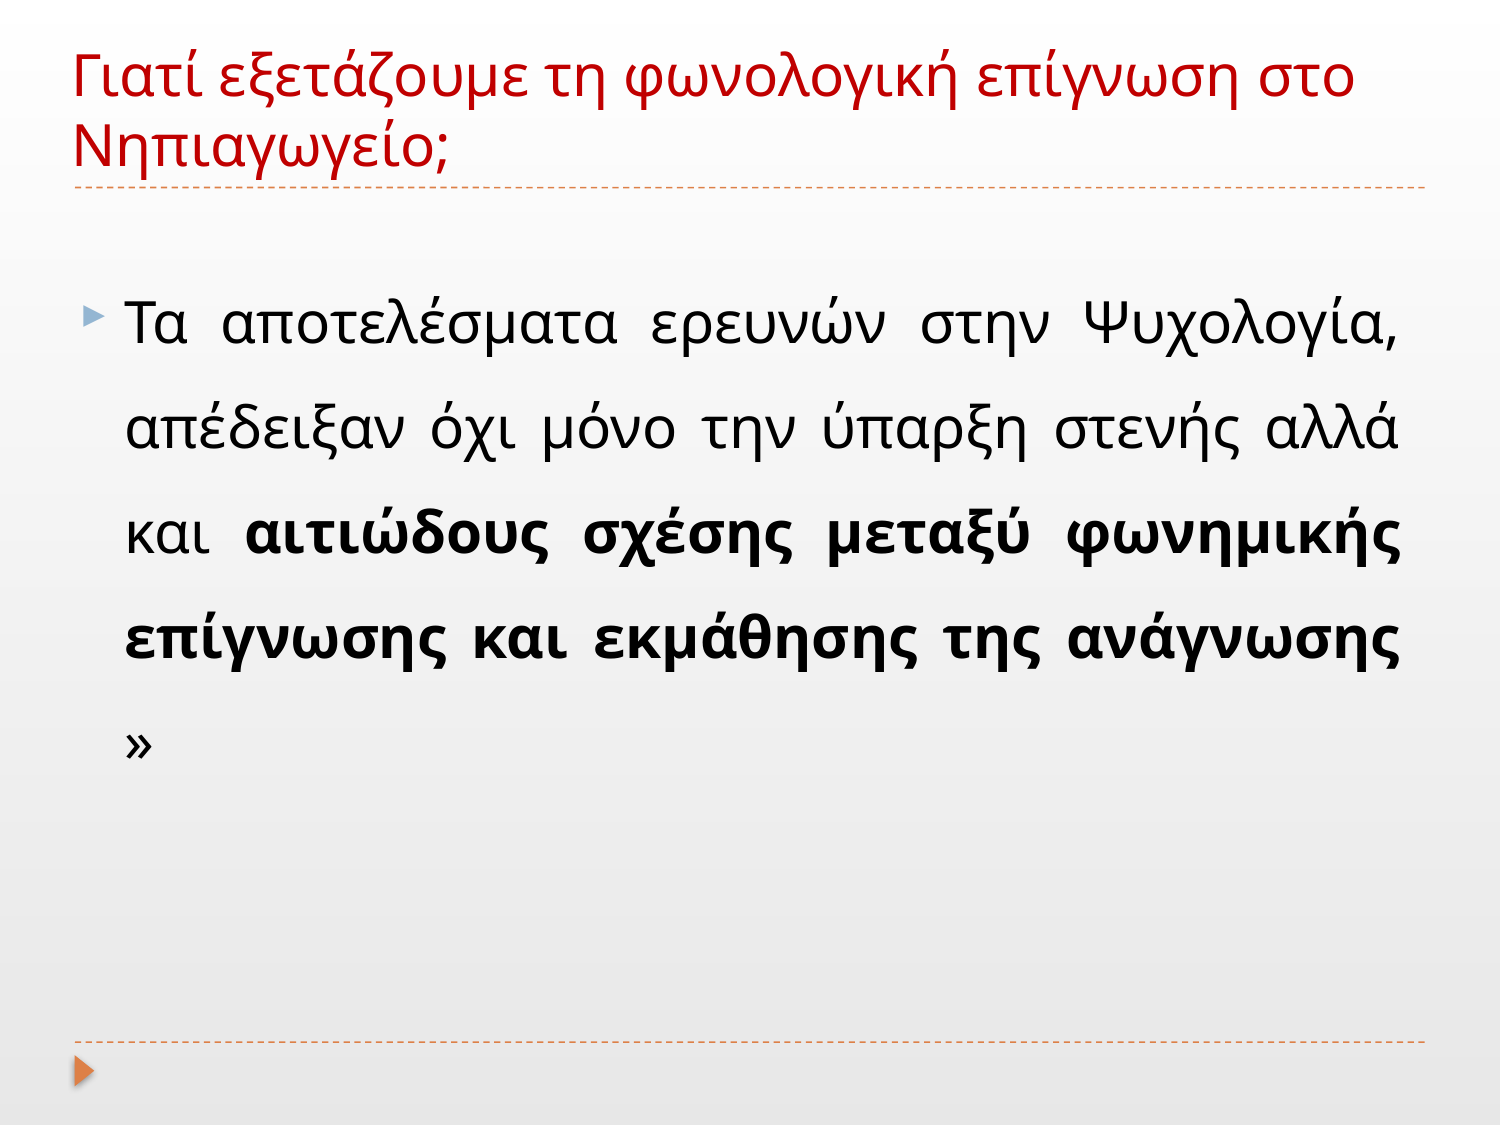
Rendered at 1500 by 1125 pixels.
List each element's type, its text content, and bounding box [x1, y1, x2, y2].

title Γιατί εξετάζουμε τη φωνολογική επίγνωση στο Νηπιαγωγείο; [56, 78, 1429, 266]
list Τα αποτελέσματα ερευνών στην Ψυχολογία, απέδειξαν όχι μόνο την ύπαρξη στενής αλλά και αιτιώδους σχέσης μεταξύ φωνημικής επίγνωσης και εκμάθησης της ανάγνωσης » [64, 160, 1415, 971]
